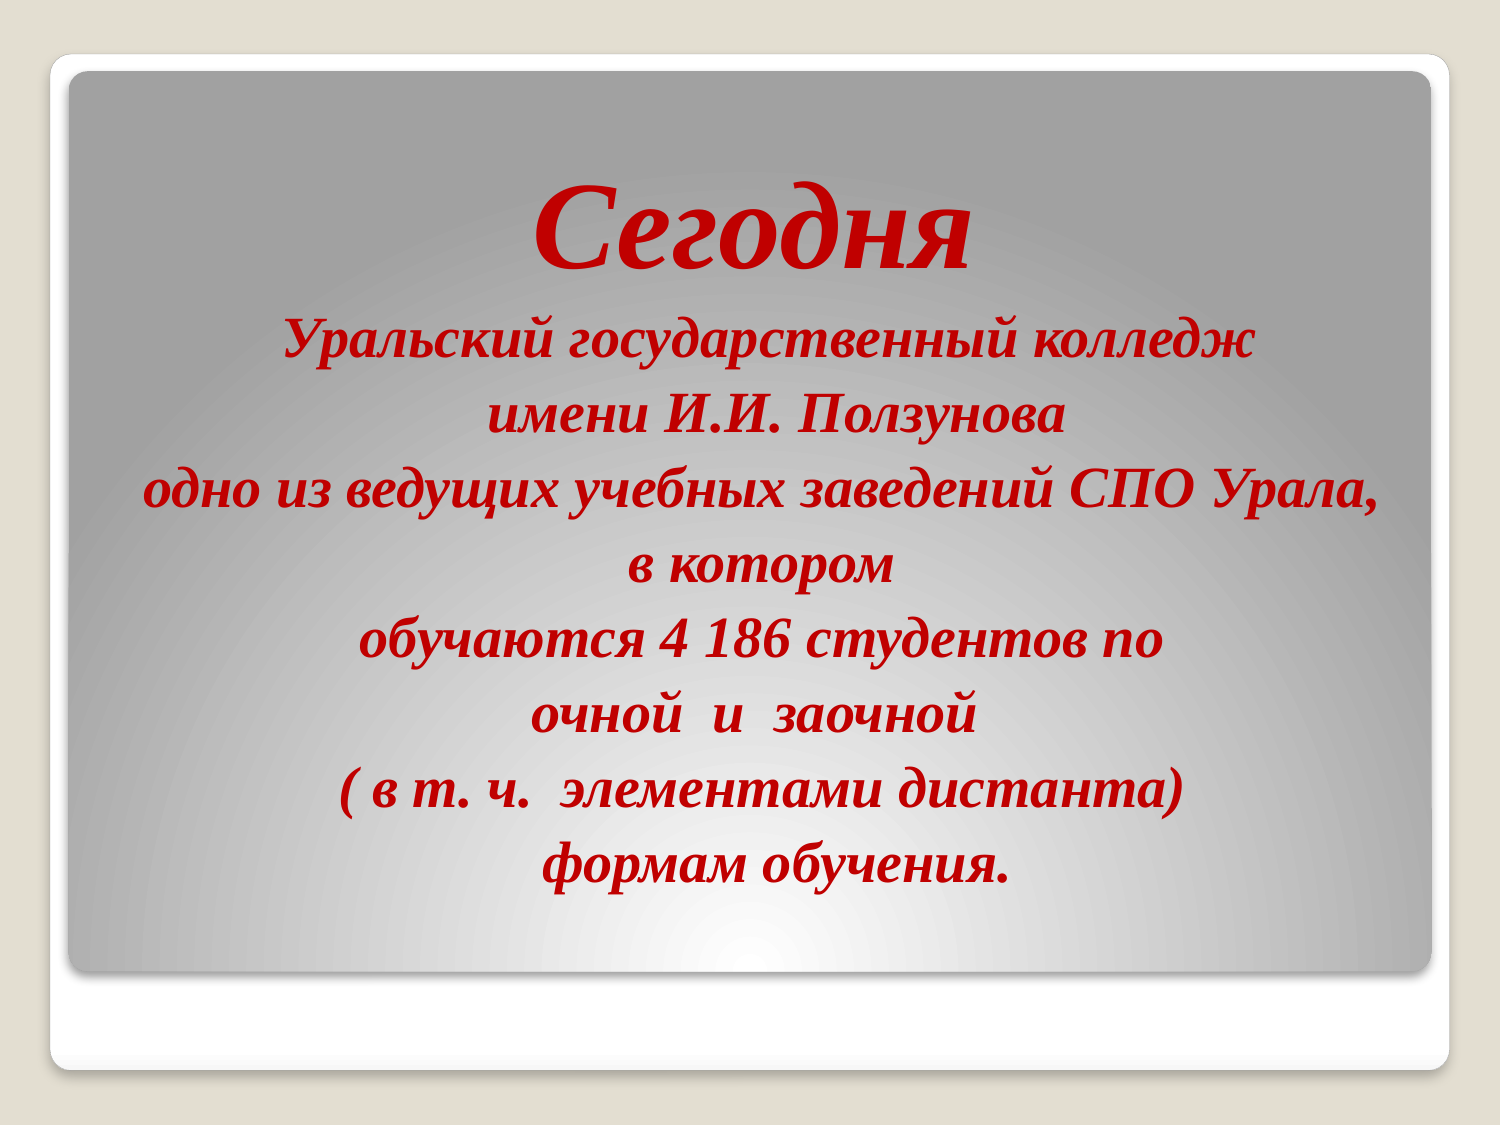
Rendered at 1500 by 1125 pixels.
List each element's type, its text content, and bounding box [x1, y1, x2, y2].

list Сегодня Уральский государственный колледж имени И.И. Ползунова одно из ведущих учебных заведений СПО Урала, в котором обучаются 4 186 студентов по очной и заочной ( в т. ч. элементами дистанта) формам обучения. [58, 128, 1466, 1025]
